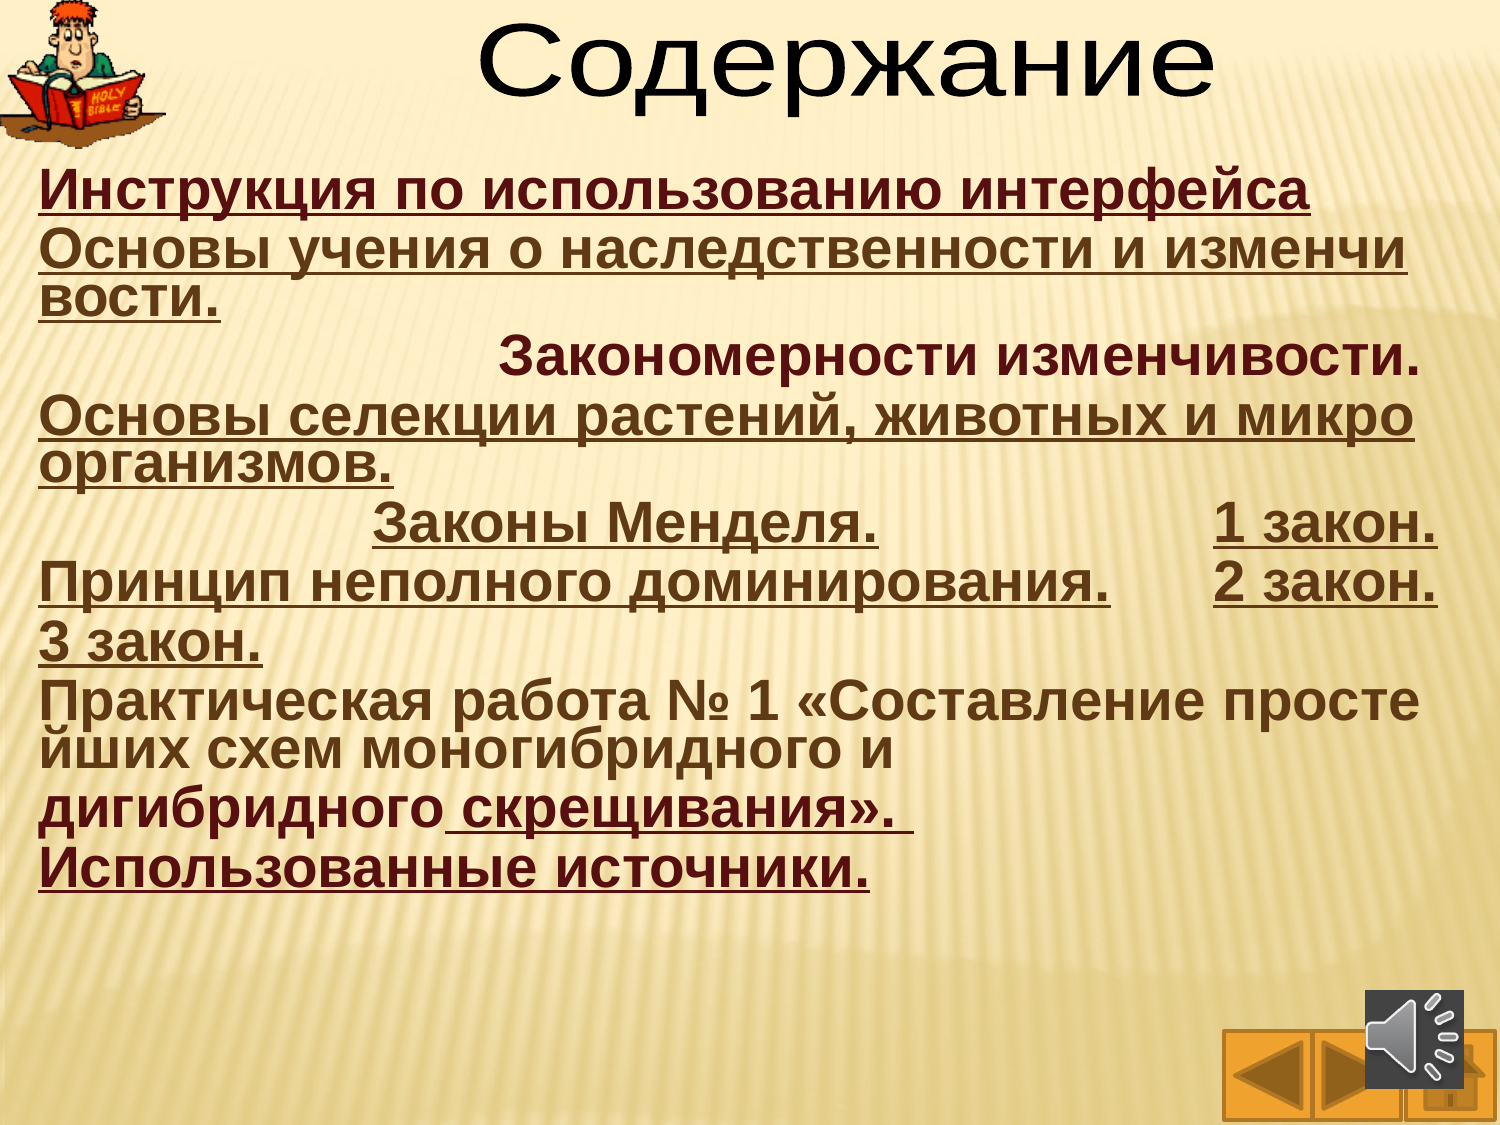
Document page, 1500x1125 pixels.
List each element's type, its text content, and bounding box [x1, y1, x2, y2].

picture [0, 0, 166, 149]
text_box [1222, 1029, 1315, 1122]
text_box [1315, 1029, 1403, 1122]
text_box [1404, 1029, 1497, 1122]
text_box Инструкция по использованию интерфейса Основы учения о наследственности и изменчивости. Закономерности изменчивости. Основы селекции растений, животных и микроорганизмов. Законы Менделя. 1 закон. Принцип неполного доминирования. 2 закон. 3 закон. Практическая работа № 1 «Составление простейших схем моногибридного и дигибридного скрещивания». Использованные источники. [23, 154, 1454, 764]
text_box [492, 831, 523, 908]
picture [1364, 989, 1465, 1090]
